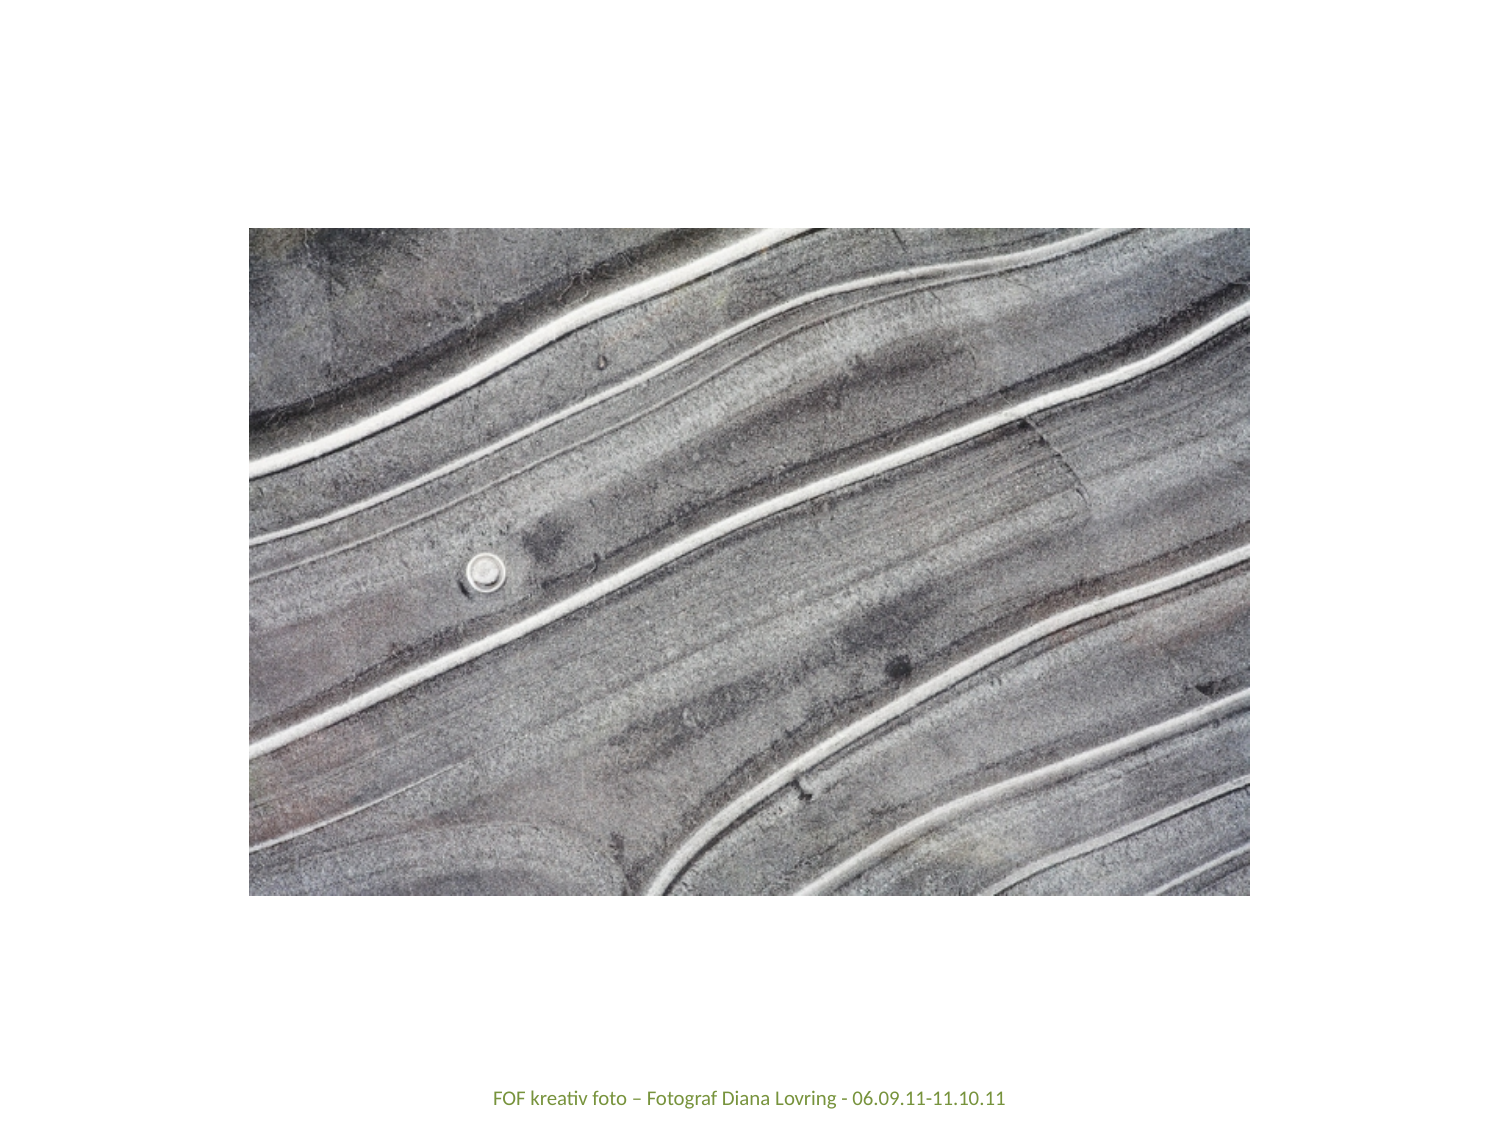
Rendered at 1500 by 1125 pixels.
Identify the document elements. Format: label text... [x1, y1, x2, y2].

text_box FOF kreativ foto – Fotograf Diana Lovring - 06.09.11-11.10.11 [112, 1077, 1388, 1125]
picture [249, 228, 1251, 897]
